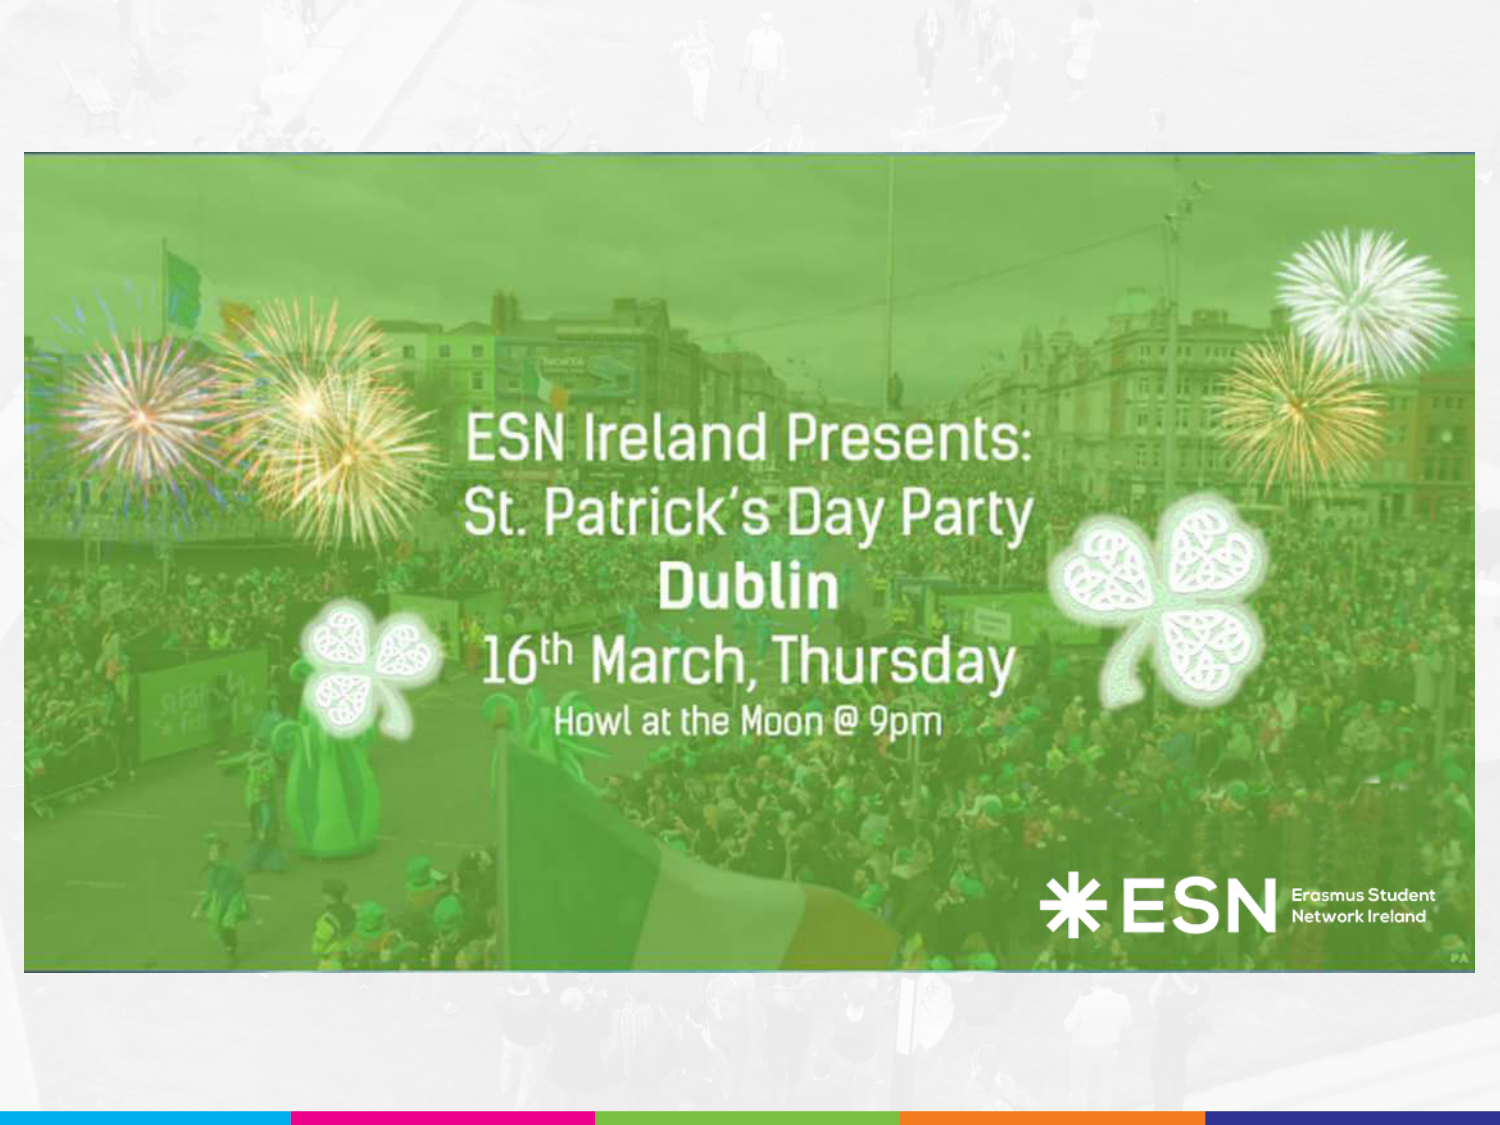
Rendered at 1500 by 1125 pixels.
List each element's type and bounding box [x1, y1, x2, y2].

picture [291, 1111, 1500, 1125]
picture [24, 151, 1476, 973]
